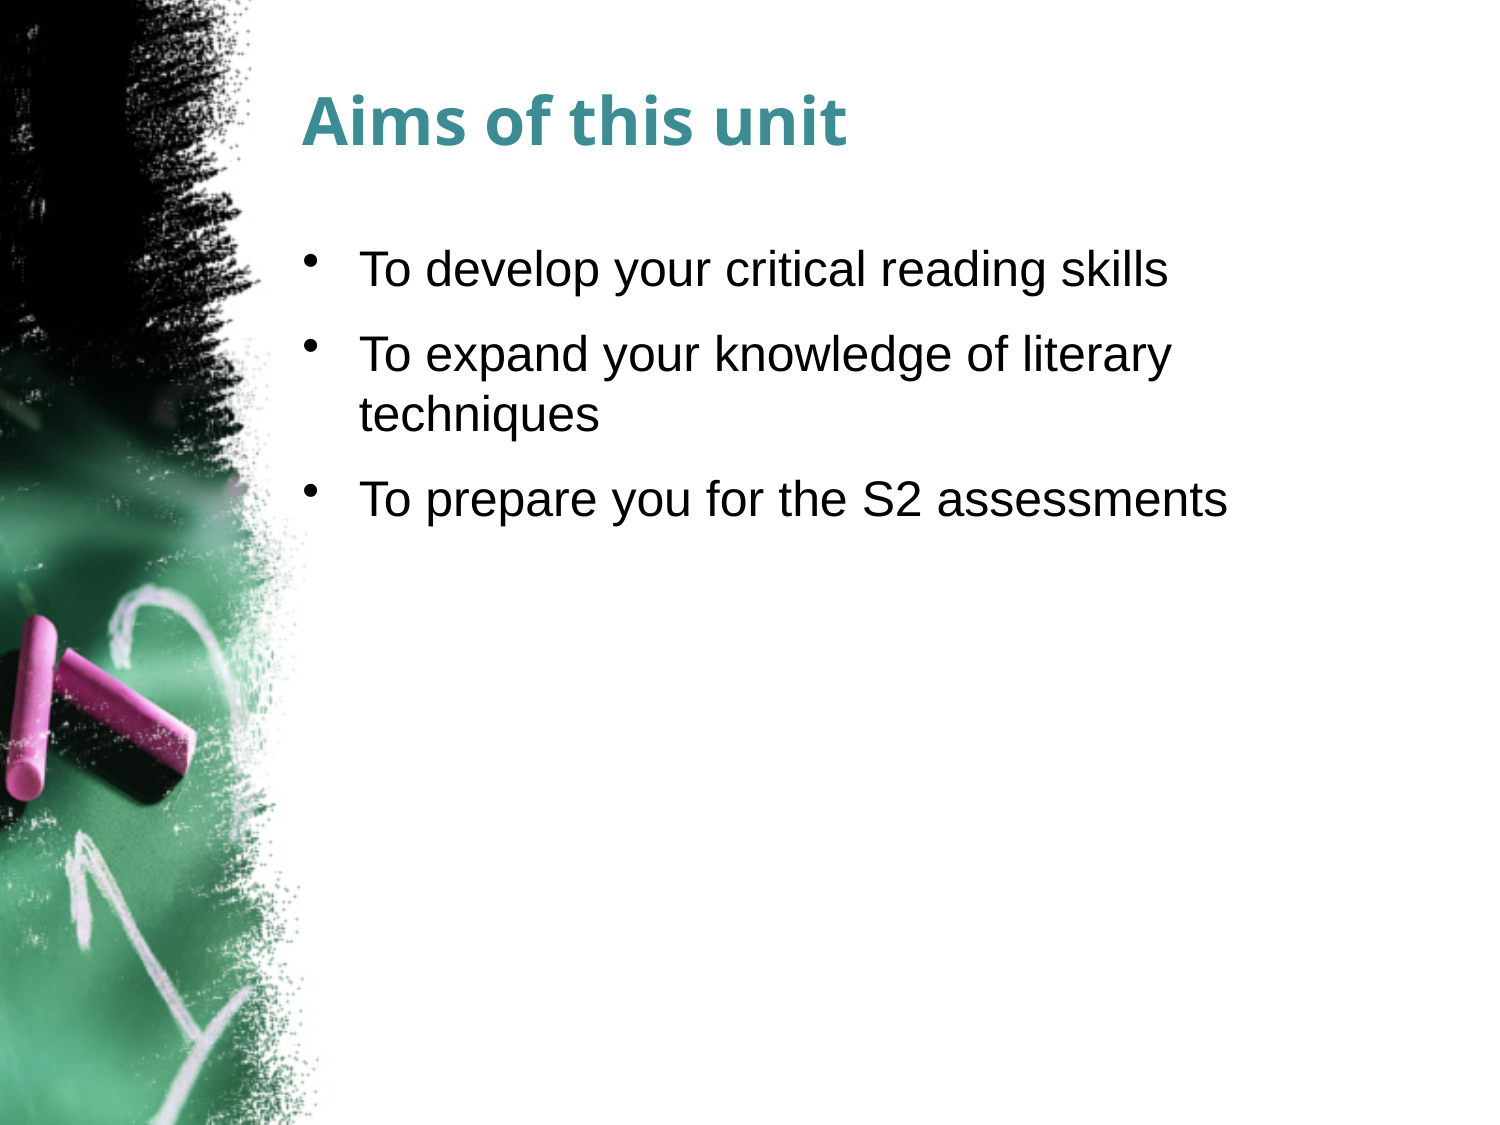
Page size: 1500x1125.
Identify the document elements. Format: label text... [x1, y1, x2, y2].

list To develop your critical reading skills To expand your knowledge of literary techniques To prepare you for the S2 assessments [287, 228, 1438, 979]
title Aims of this unit [287, 50, 1438, 188]
picture [0, 0, 1500, 1125]
